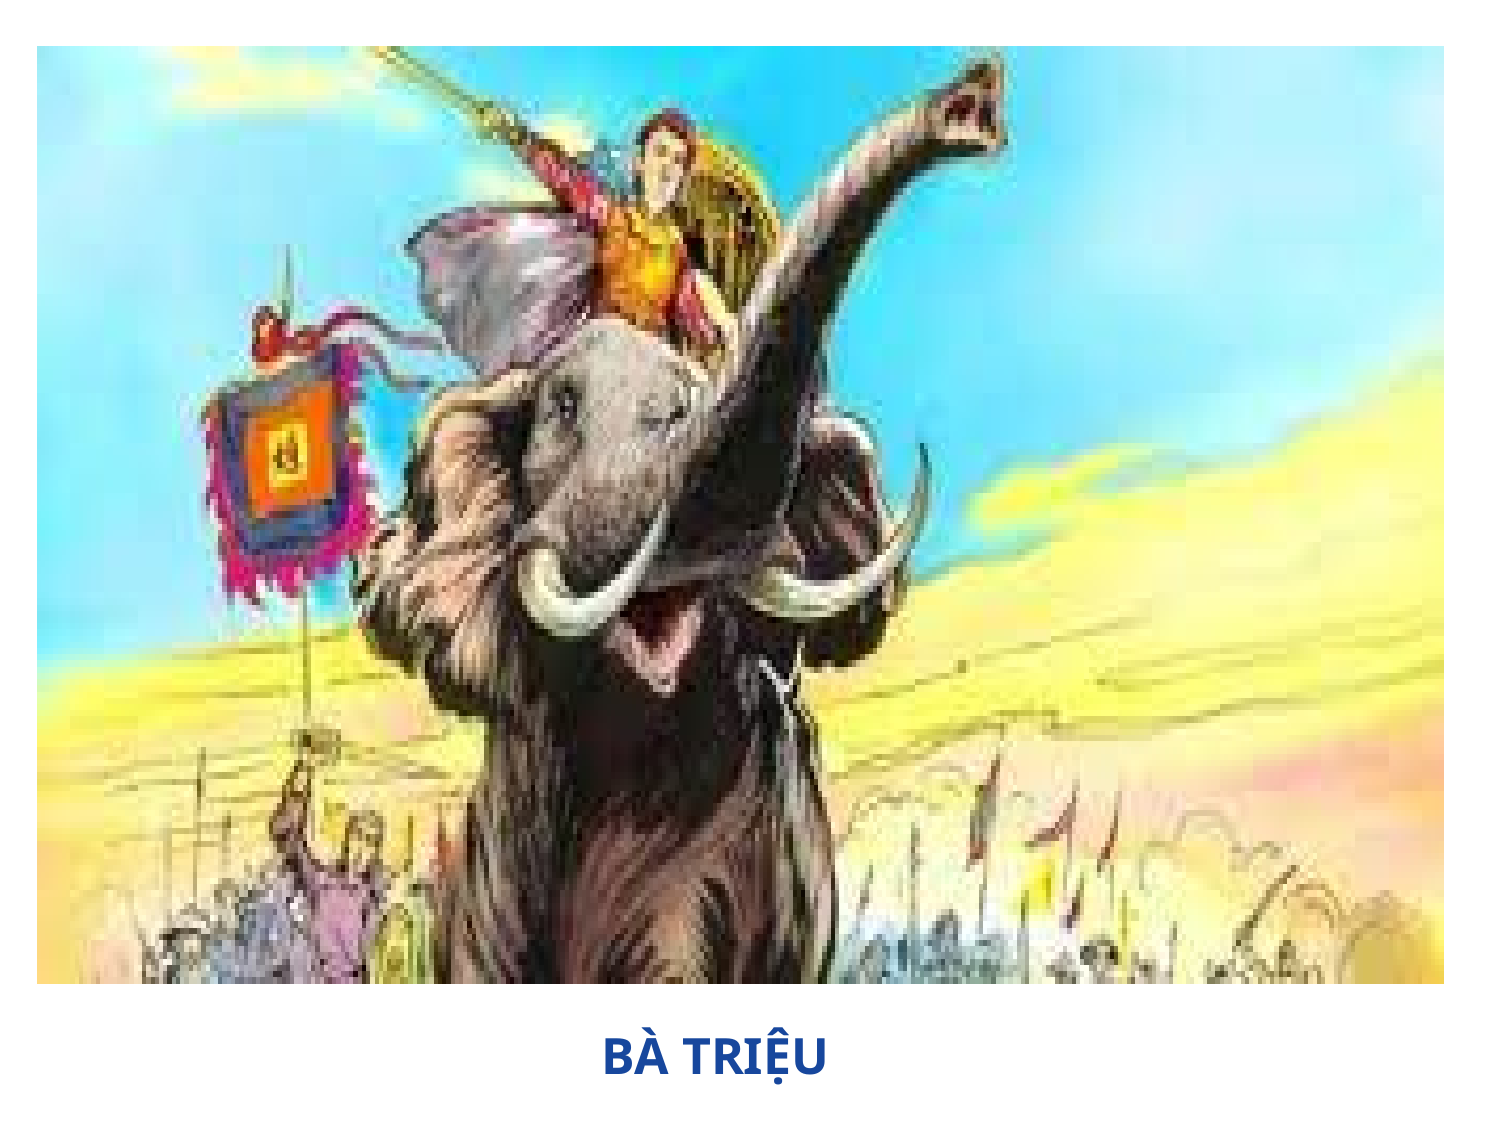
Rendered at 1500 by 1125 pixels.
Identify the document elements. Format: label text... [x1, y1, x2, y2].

text_box BÀ TRIỆU [450, 993, 981, 1093]
picture [37, 46, 1444, 985]
